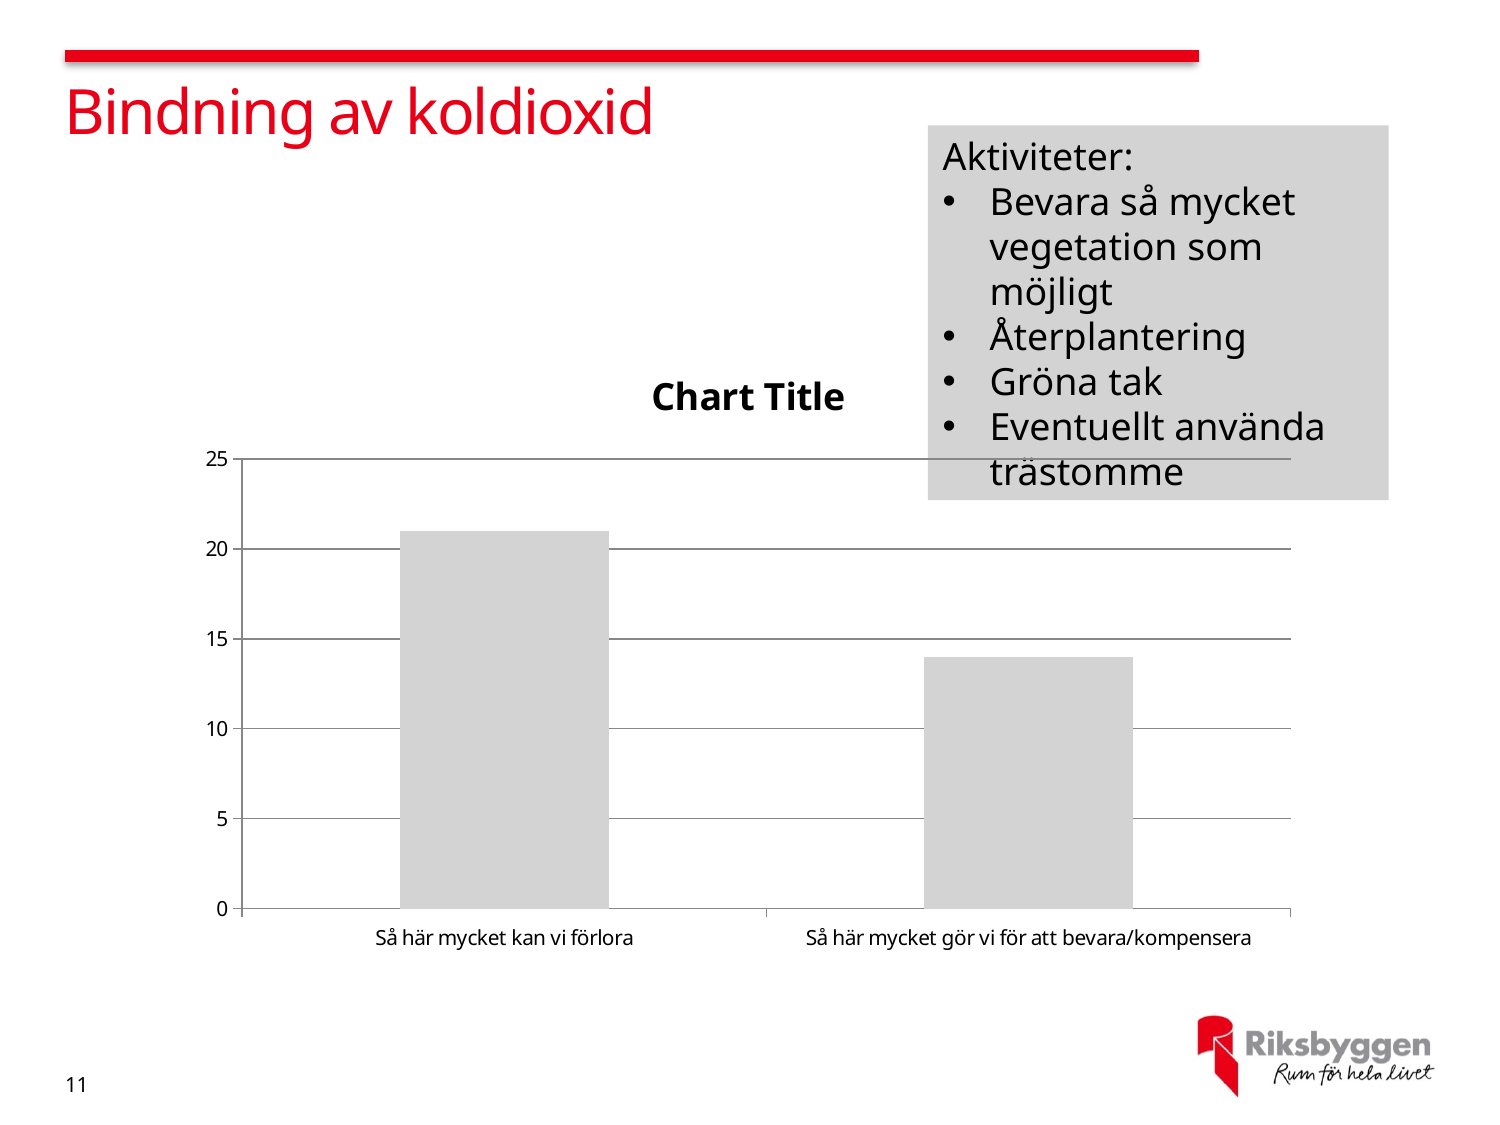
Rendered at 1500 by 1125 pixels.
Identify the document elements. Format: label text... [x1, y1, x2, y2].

title Bindning av koldioxid [64, 64, 1199, 242]
slide_number 11 [64, 1065, 187, 1107]
picture [1181, 999, 1447, 1112]
chart [182, 337, 1314, 965]
text_box Aktiviteter: Bevara så mycket vegetation som möjligt Återplantering Gröna tak Eventuellt använda trästomme [927, 125, 1389, 501]
